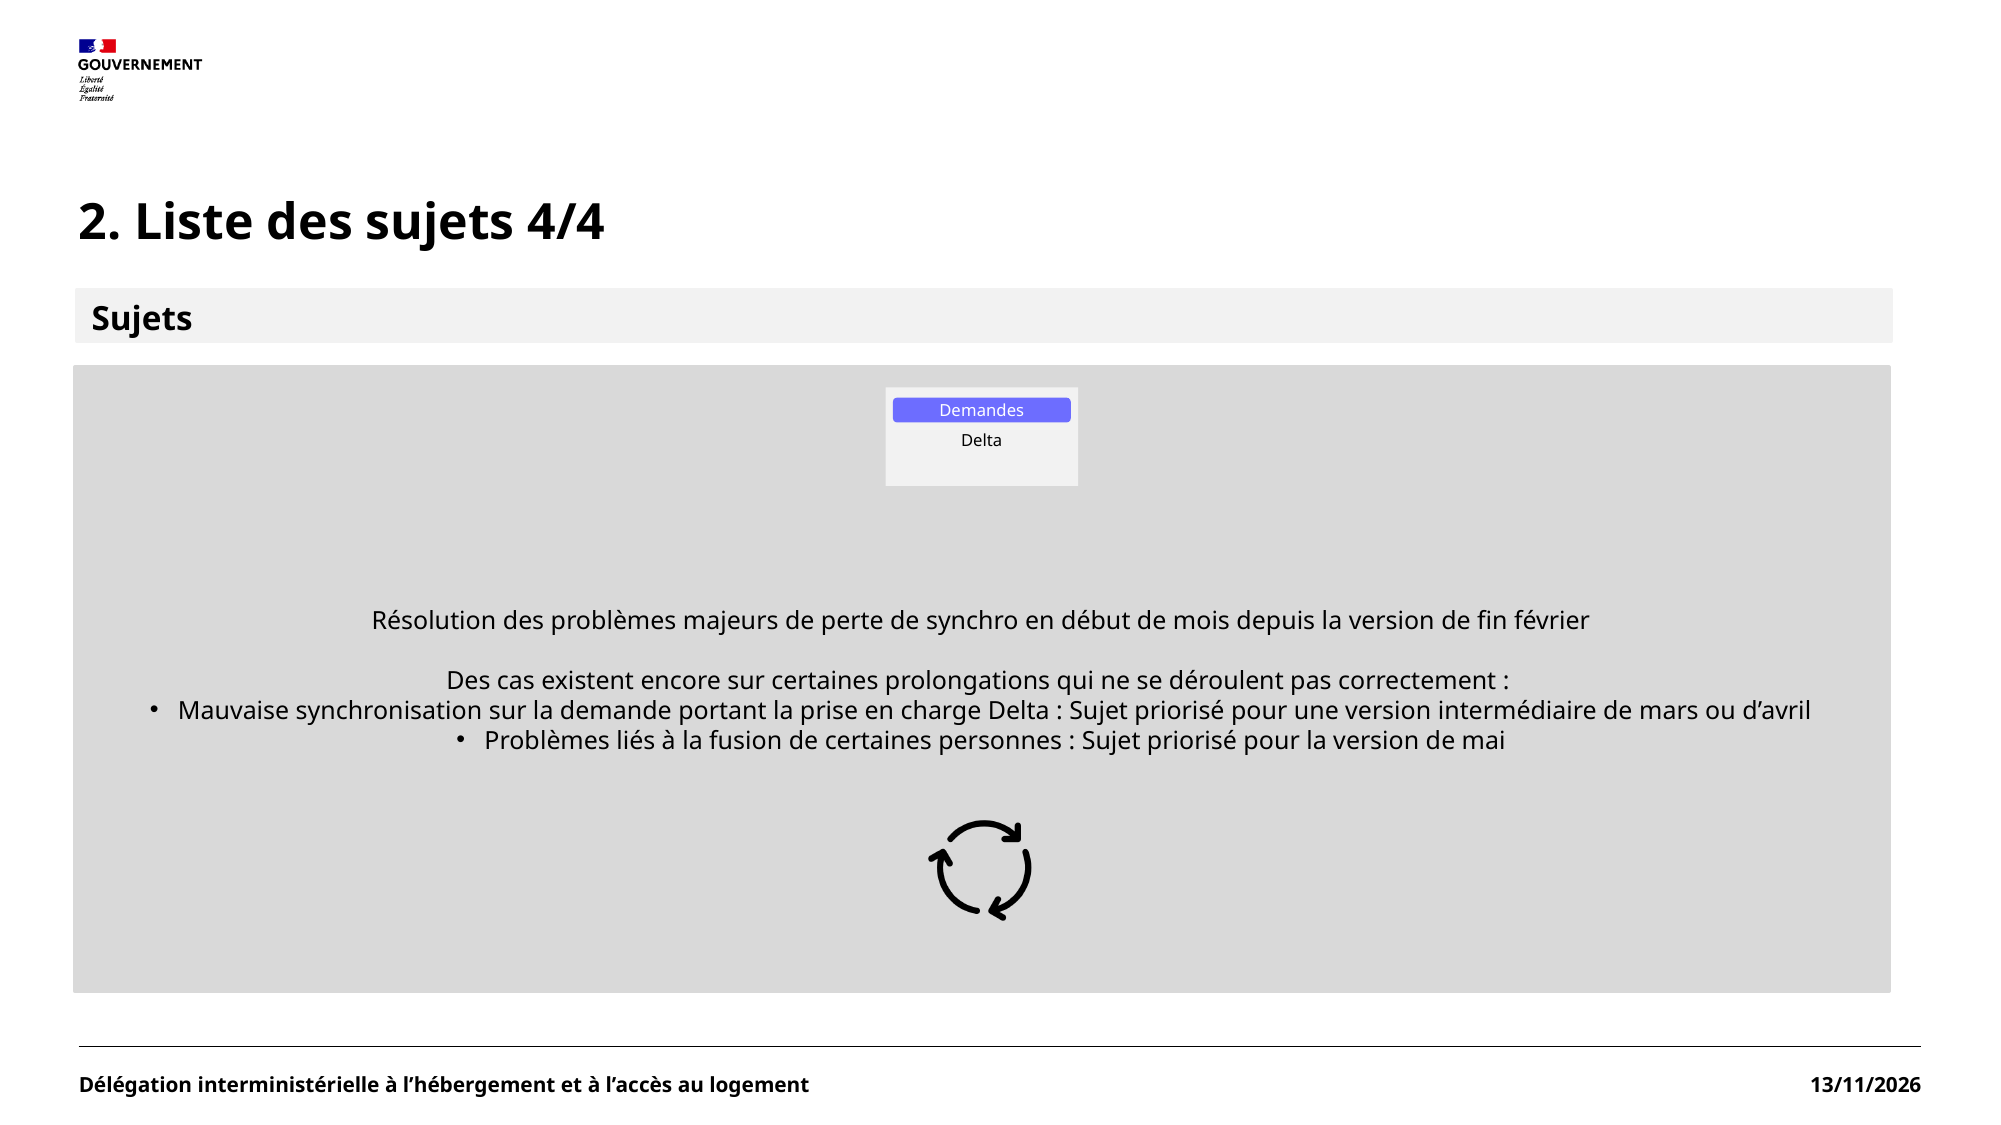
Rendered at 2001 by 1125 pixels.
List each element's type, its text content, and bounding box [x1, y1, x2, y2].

text_box Sujets [75, 288, 1893, 343]
title 2. Liste des sujets 4/4 [78, 196, 1922, 355]
text_box Résolution des problèmes majeurs de perte de synchro en début de mois depuis la version de fin février Des cas existent encore sur certaines prolongations qui ne se déroulent pas correctement : Mauvaise synchronisation sur la demande portant la prise en charge Delta : Sujet priorisé pour une version intermédiaire de mars ou d’avril Problèmes liés à la fusion de certaines personnes : Sujet priorisé pour la version de mai [73, 365, 1891, 993]
picture [63, 23, 221, 142]
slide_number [1665, 1046, 1922, 1125]
picture [906, 793, 1058, 944]
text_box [885, 387, 1079, 487]
footer Délégation interministérielle à l’hébergement et à l’accès au logement [78, 1046, 1371, 1125]
